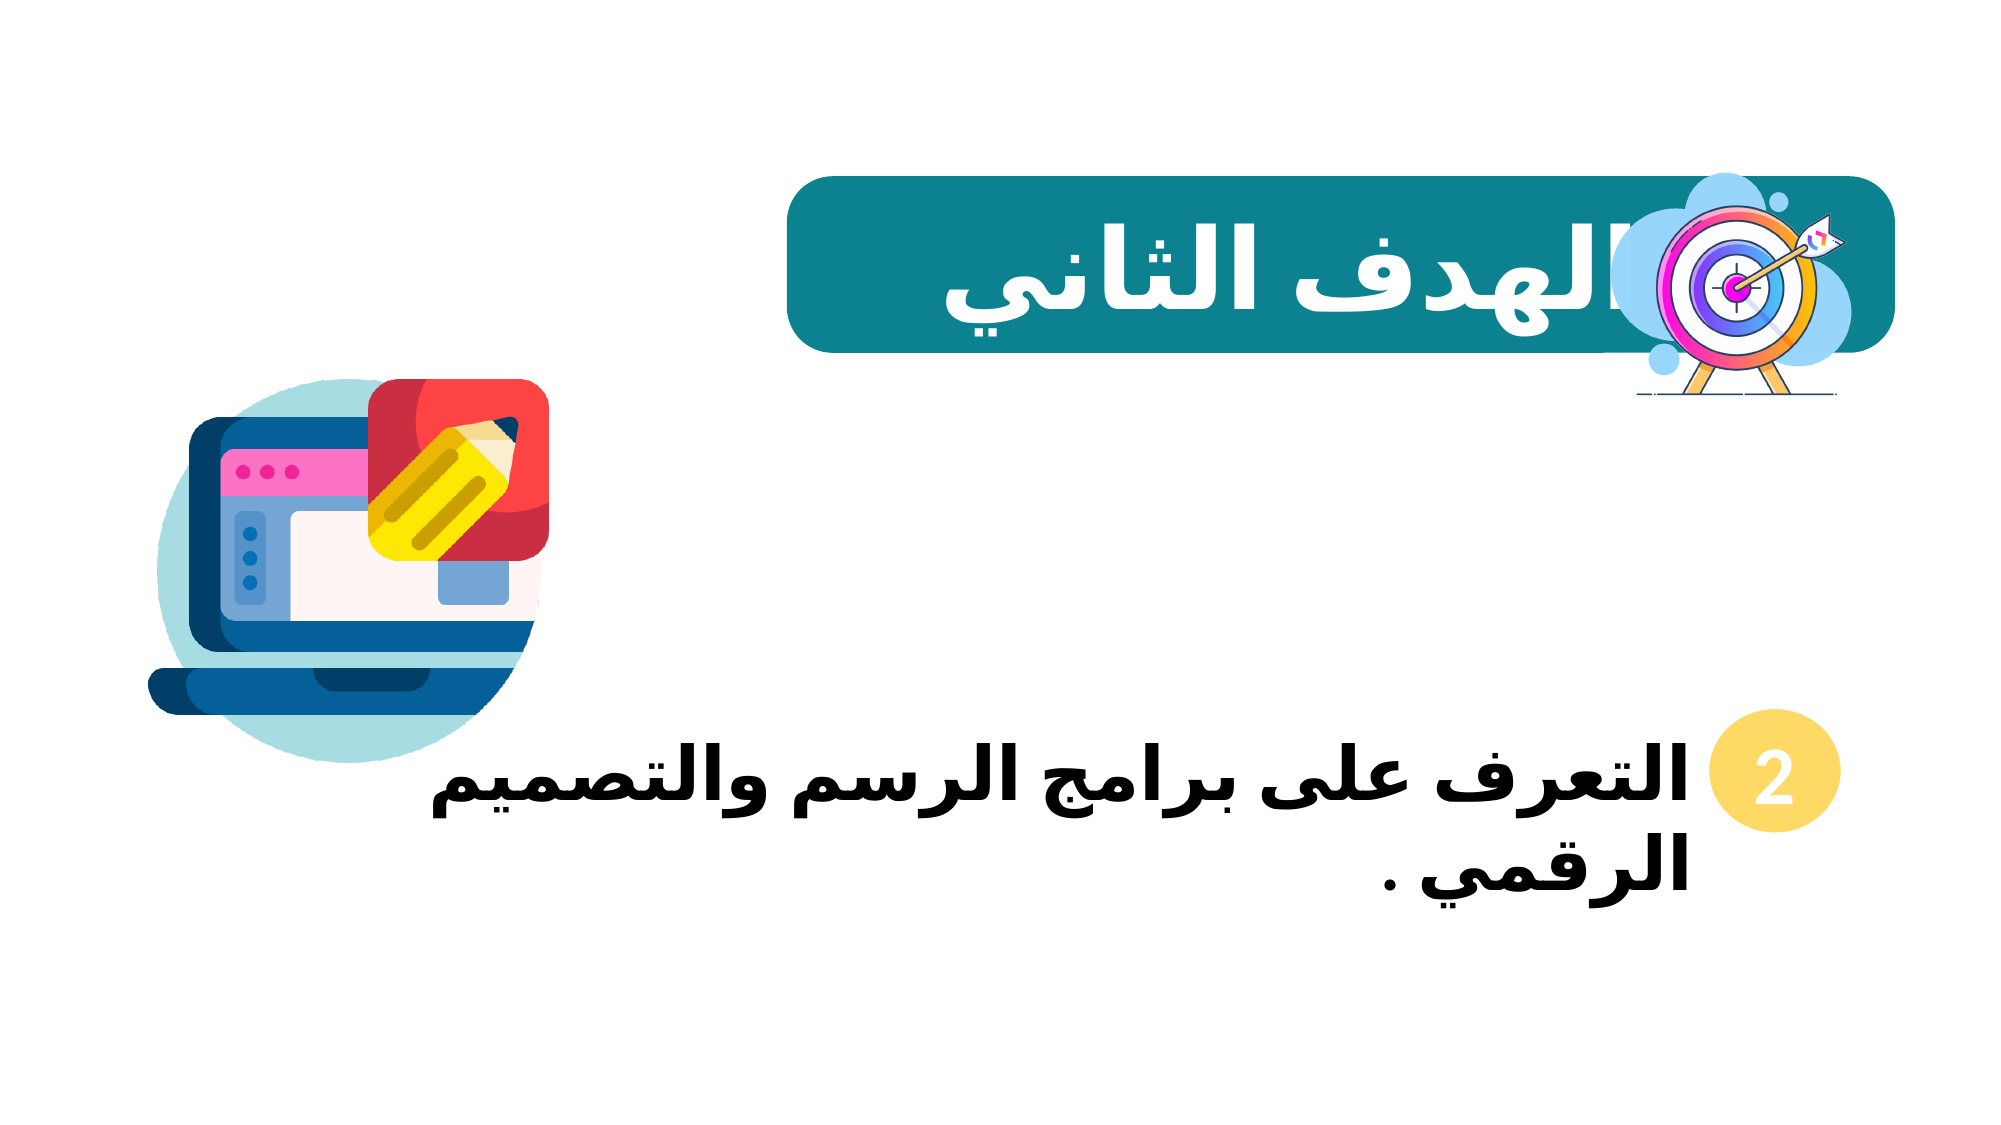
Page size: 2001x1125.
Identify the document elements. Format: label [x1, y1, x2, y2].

text_box [786, 115, 1954, 449]
picture [148, 370, 549, 771]
text_box [282, 707, 1842, 834]
